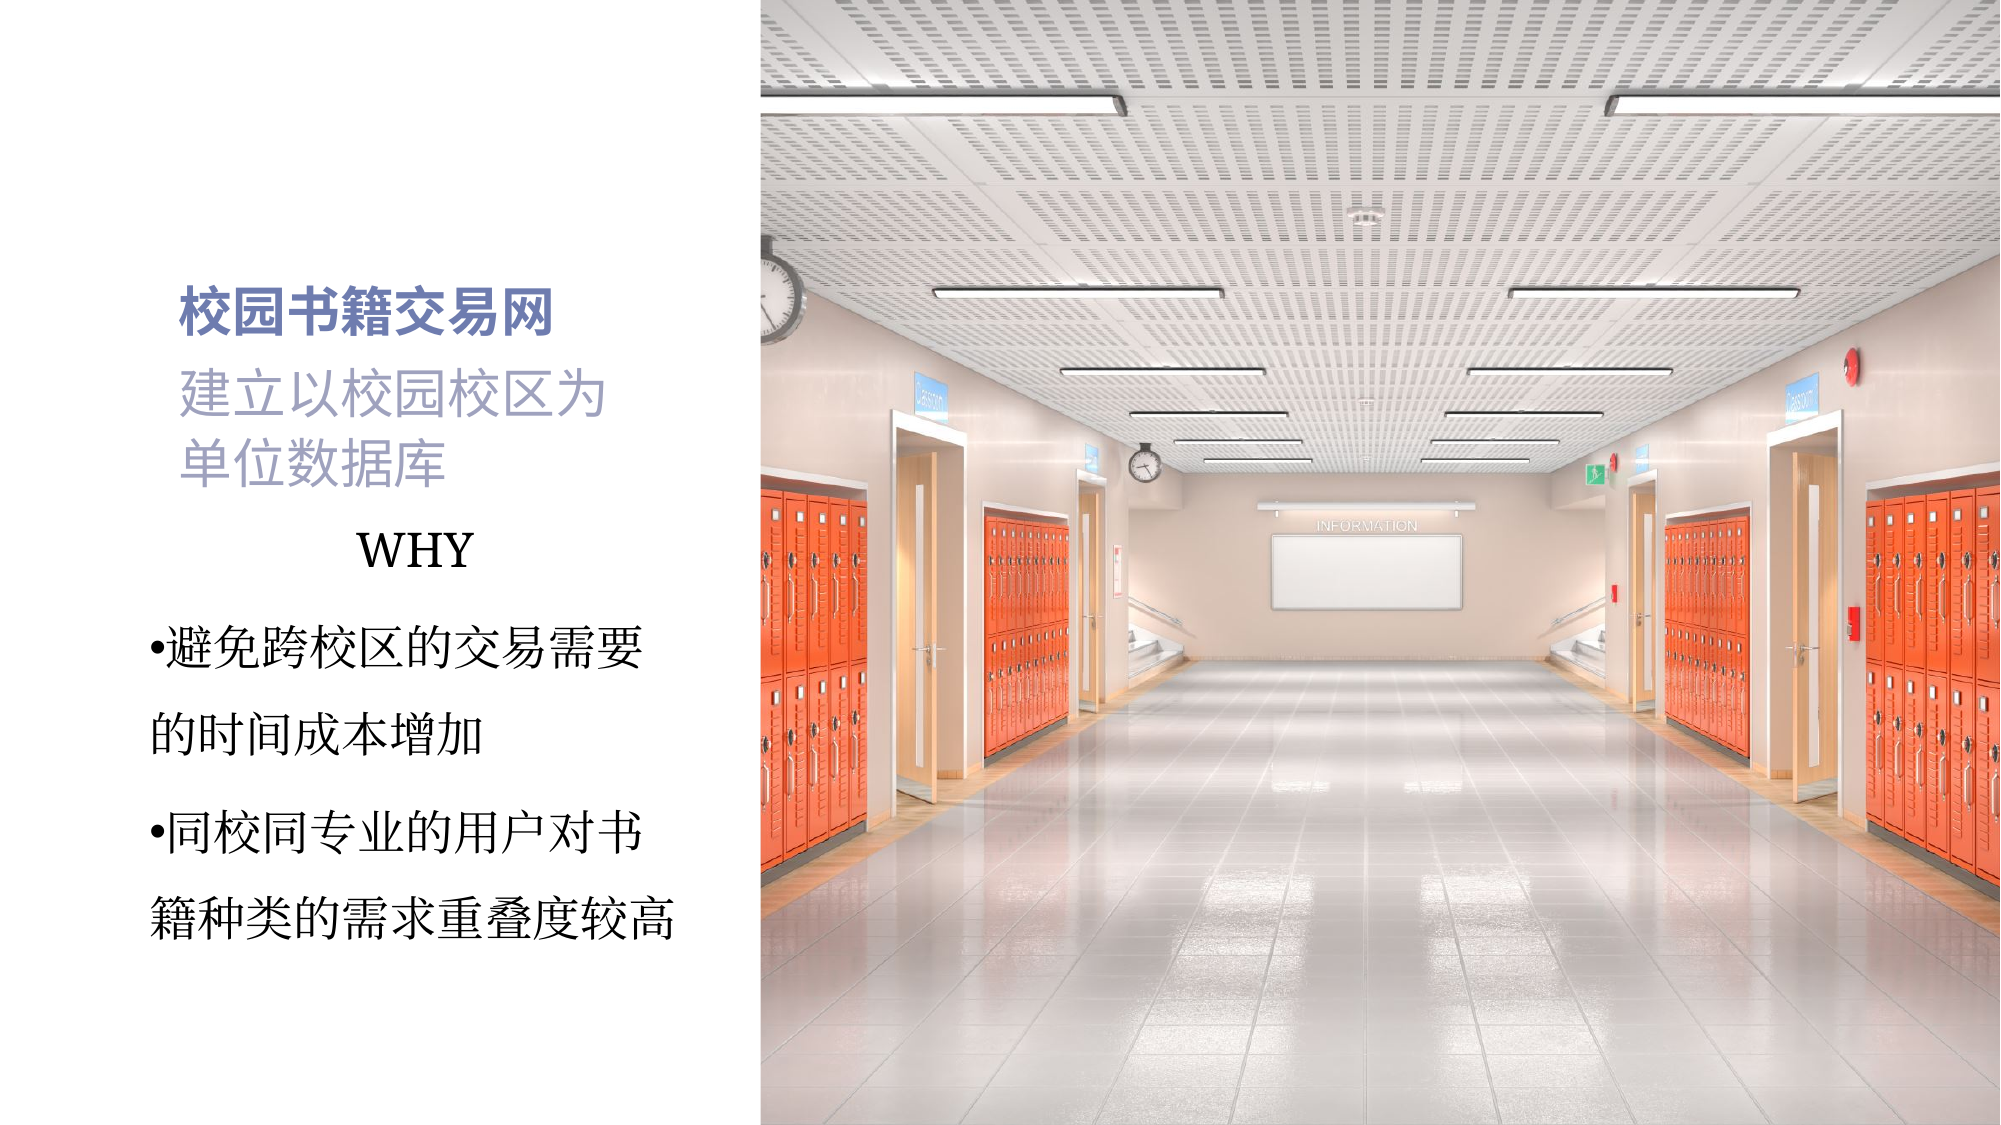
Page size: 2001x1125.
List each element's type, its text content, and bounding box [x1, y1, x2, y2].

text_box WHY 避免跨校区的交易需要的时间成本增加 同校同专业的用户对书籍种类的需求重叠度较高 [134, 483, 696, 1020]
picture [760, 0, 2000, 1125]
text_box 校园书籍交易网 建立以校园校区为单位数据库 [164, 264, 666, 483]
